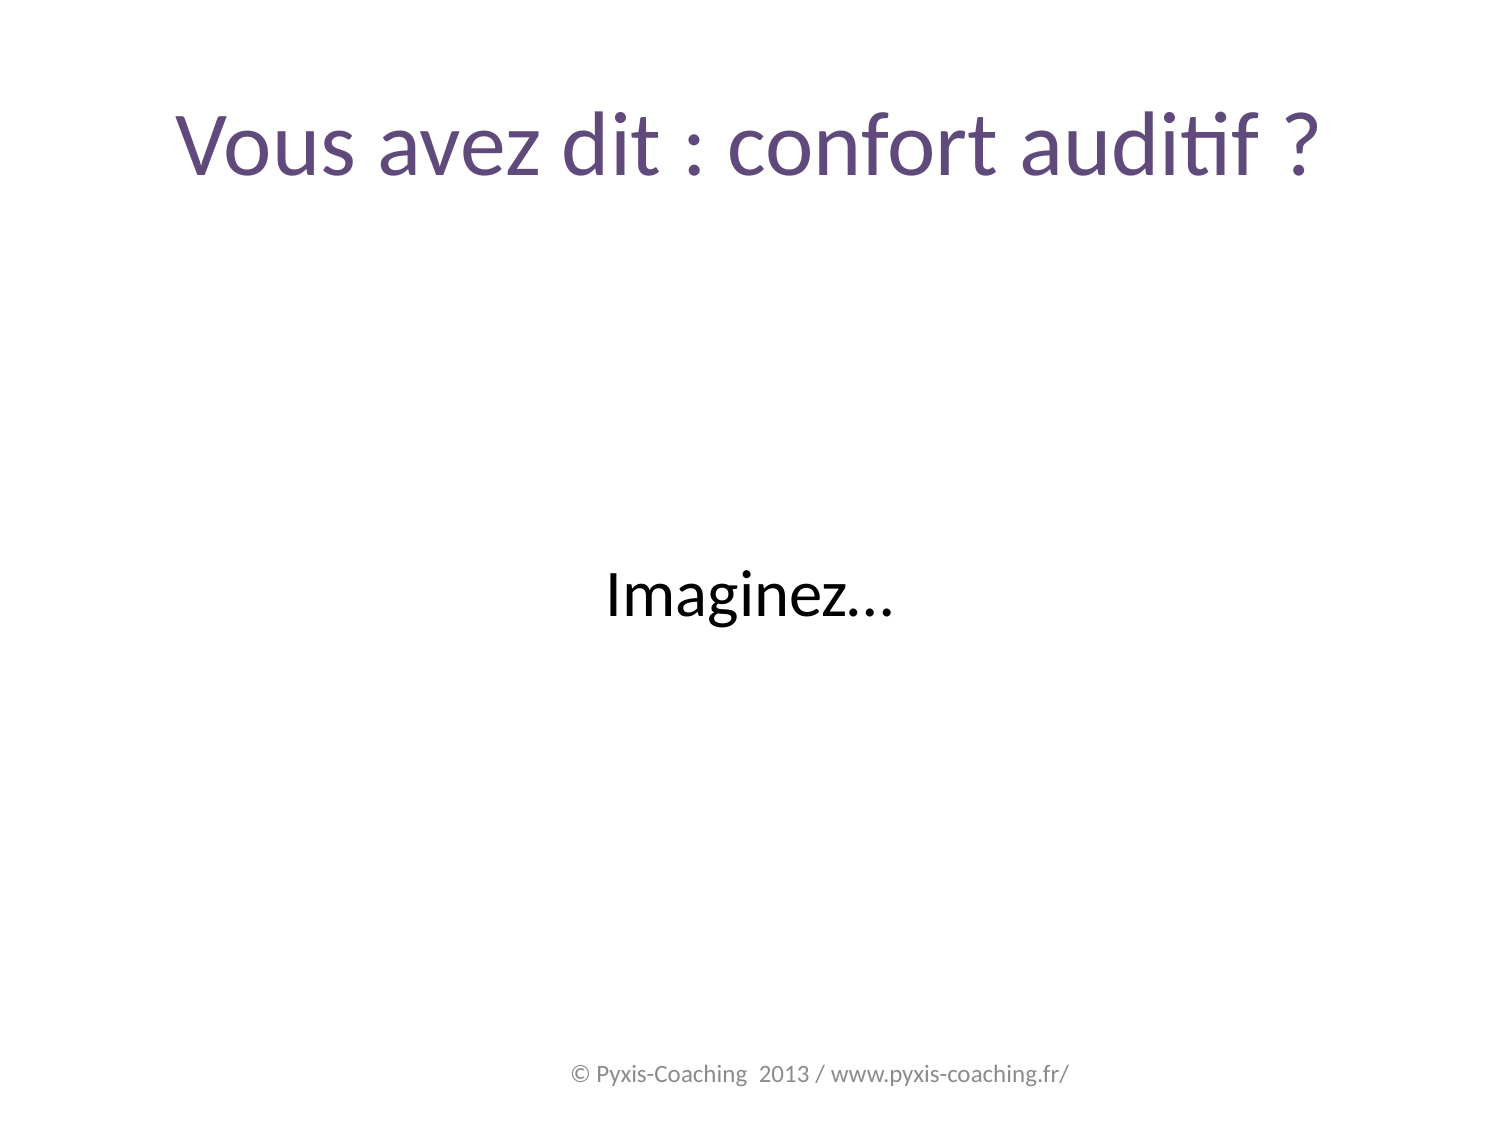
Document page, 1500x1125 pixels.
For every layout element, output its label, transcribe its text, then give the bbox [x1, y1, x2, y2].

list Imaginez… [75, 262, 1425, 1005]
footer © Pyxis-Coaching 2013 / www.pyxis-coaching.fr/ [512, 1042, 1128, 1103]
title Vous avez dit : confort auditif ? [75, 45, 1425, 233]
